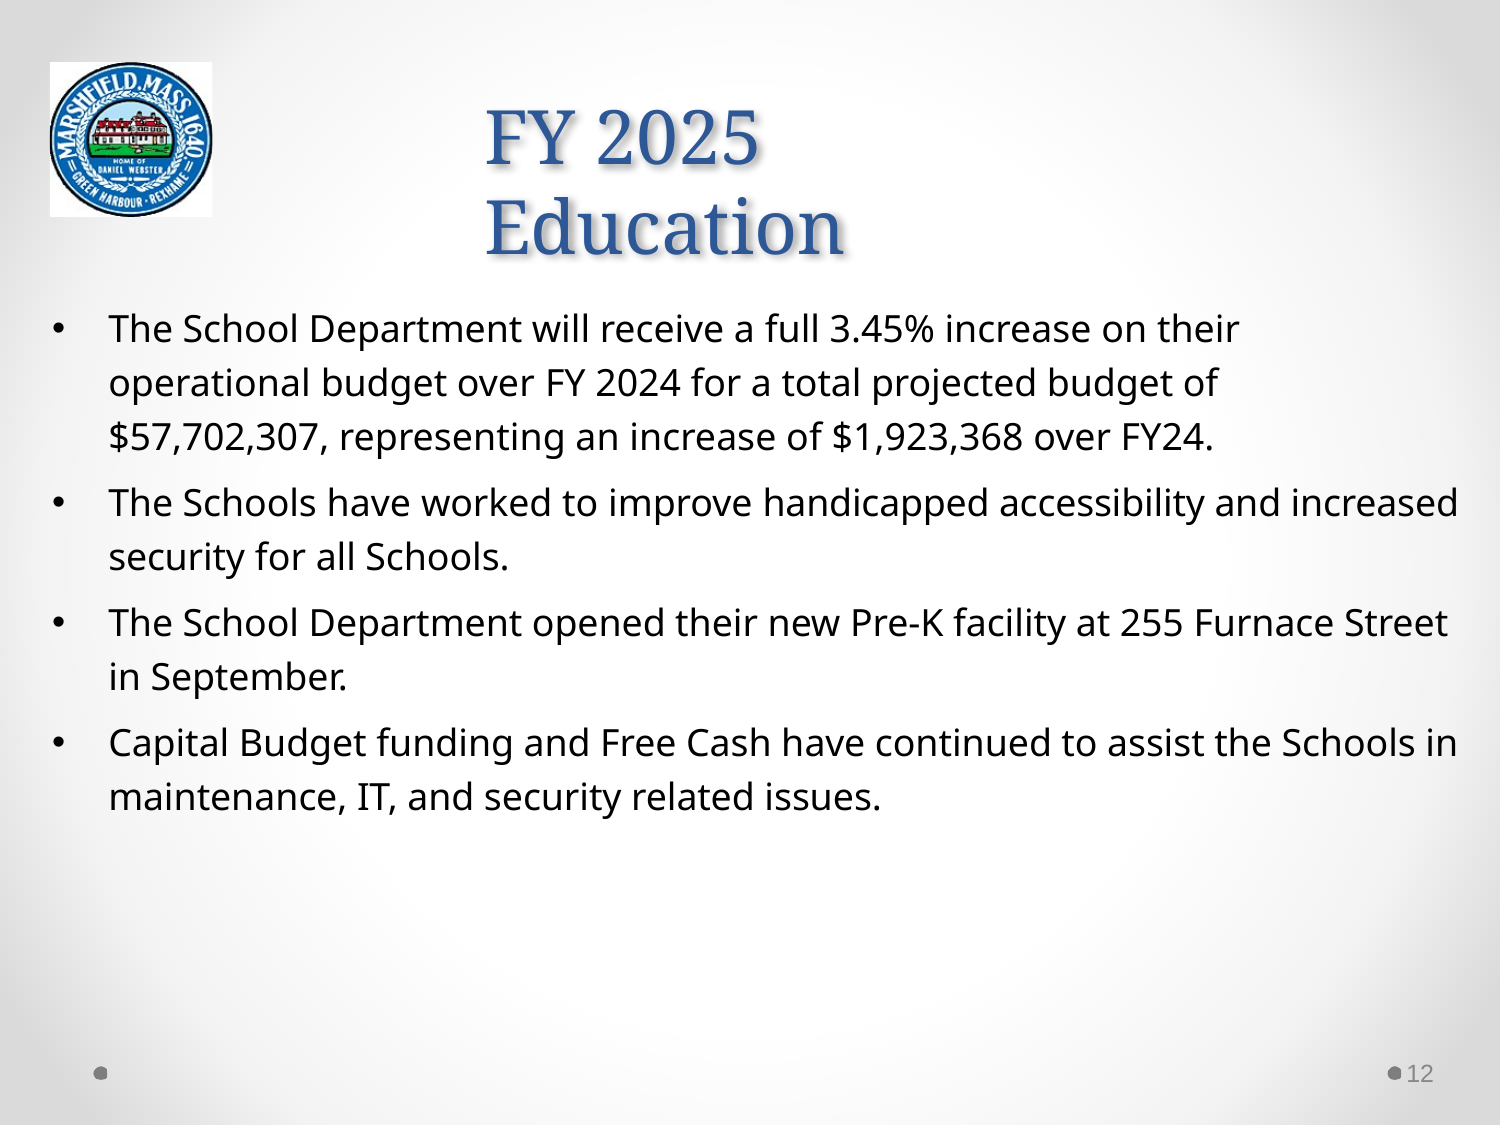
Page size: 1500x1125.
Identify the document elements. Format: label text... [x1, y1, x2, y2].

picture [0, 0, 1500, 1125]
text_box The School Department will receive a full 3.45% increase on their operational budget over FY 2024 for a total projected budget of $57,702,307, representing an increase of $1,923,368 over FY24. The Schools have worked to improve handicapped accessibility and increased security for all Schools. The School Department opened their new Pre-K facility at 255 Furnace Street in September. Capital Budget funding and Free Cash have continued to assist the Schools in maintenance, IT, and security related issues. [49, 287, 1465, 819]
title FY 2025 Education [482, 87, 1104, 278]
slide_number 12 [1400, 1057, 1441, 1090]
